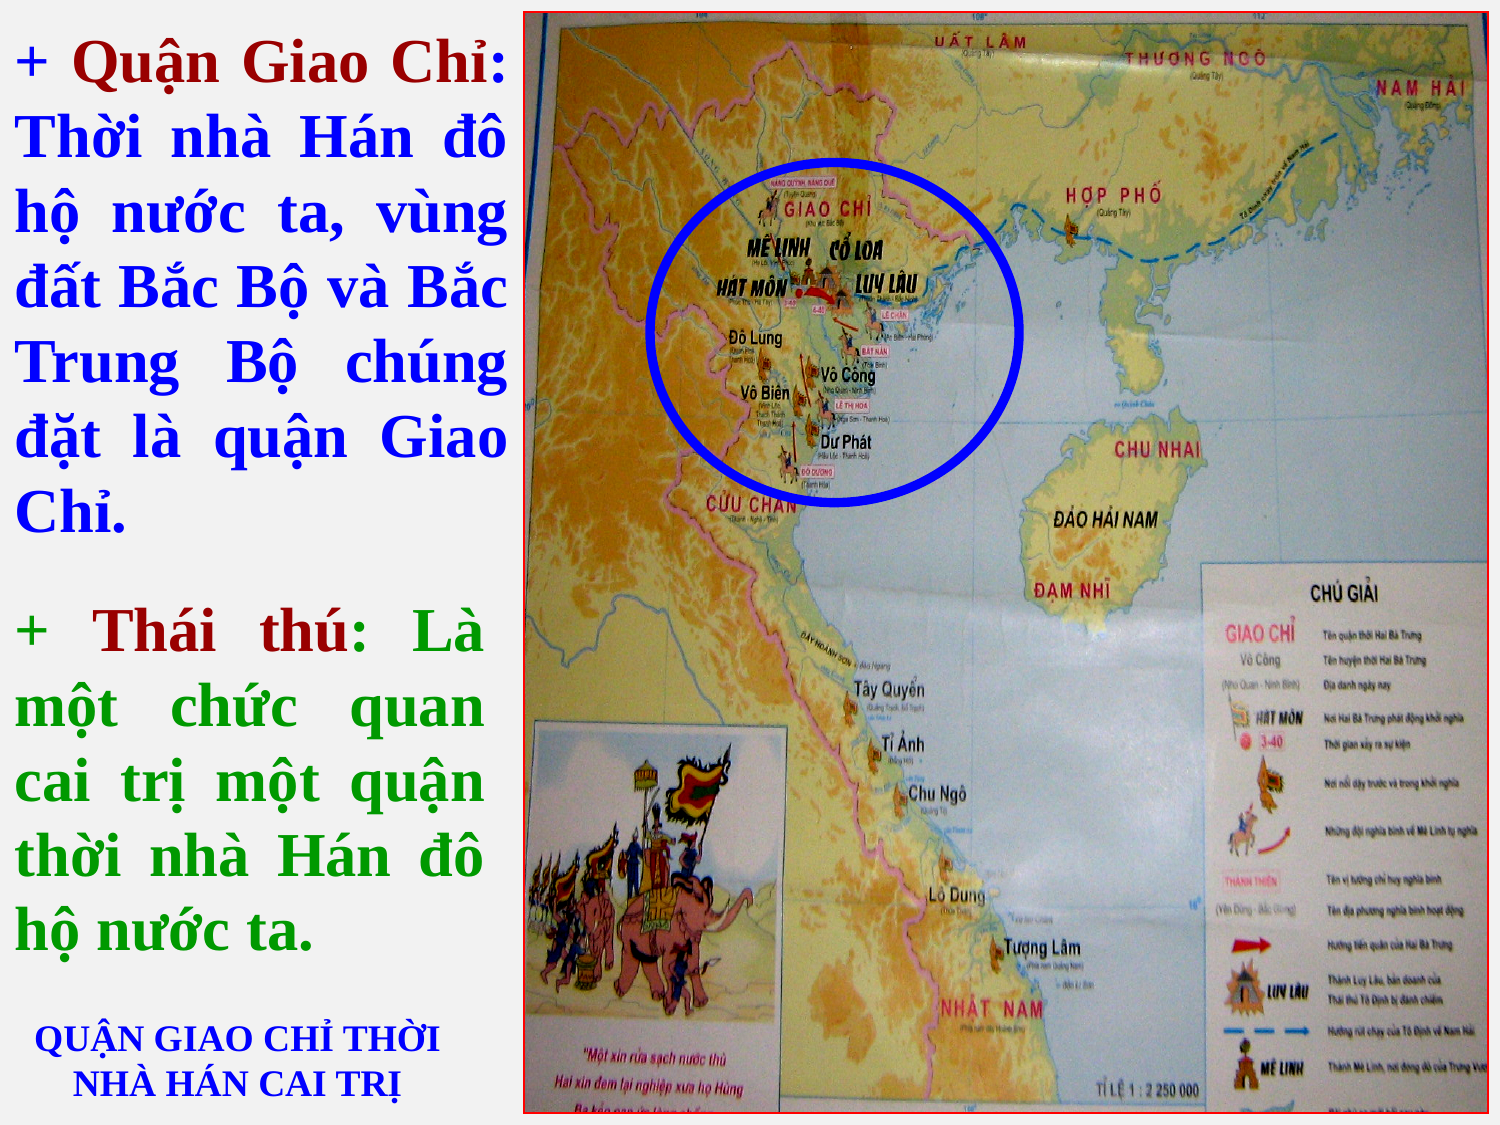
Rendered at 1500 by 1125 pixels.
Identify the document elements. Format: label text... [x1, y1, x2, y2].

picture [524, 12, 1488, 1113]
text_box + Thái thú: Là một chức quan cai trị một quận thời nhà Hán đô hộ nước ta. [0, 581, 500, 971]
text_box QUẬN GIAO CHỈ THỜI NHÀ HÁN CAI TRỊ [0, 1006, 475, 1112]
text_box + Quận Giao Chỉ: Thời nhà Hán đô hộ nước ta, vùng đất Bắc Bộ và Bắc Trung Bộ chúng đặt là quận Giao Chỉ. [0, 12, 522, 552]
